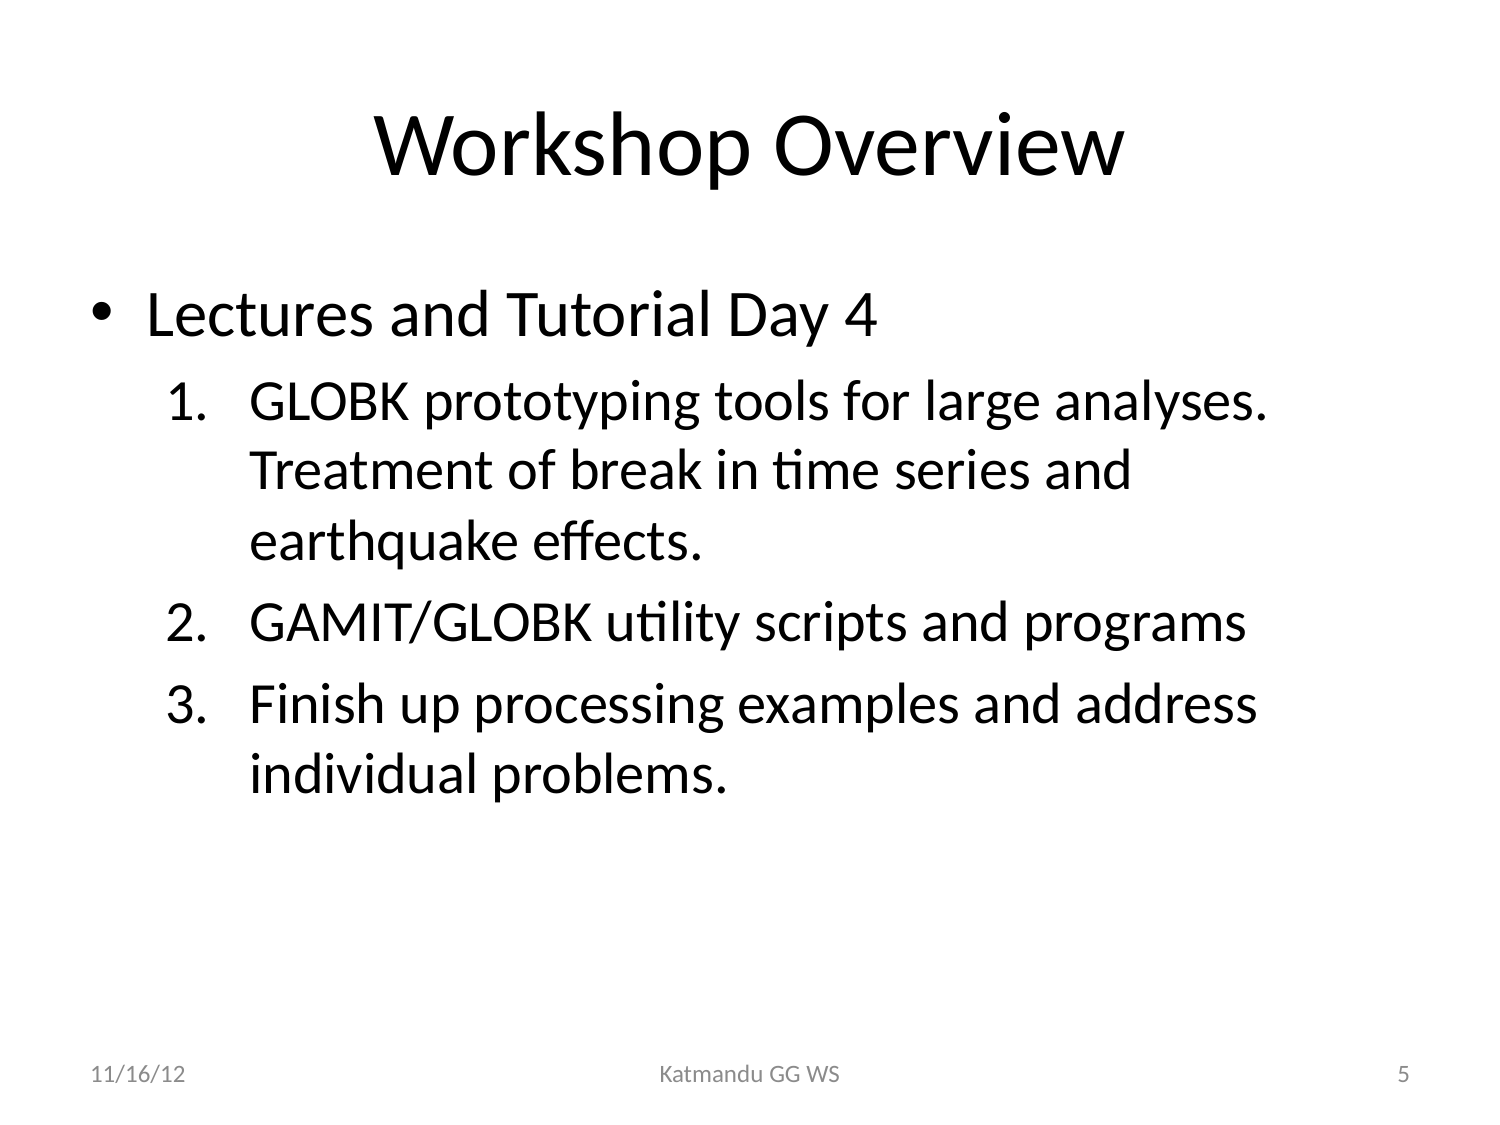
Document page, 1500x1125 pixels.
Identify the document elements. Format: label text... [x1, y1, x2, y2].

footer Katmandu GG WS [512, 1042, 988, 1103]
slide_number 5 [1074, 1042, 1425, 1103]
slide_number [75, 1042, 425, 1103]
list Lectures and Tutorial Day 4 GLOBK prototyping tools for large analyses. Treatment of break in time series and earthquake effects. GAMIT/GLOBK utility scripts and programs Finish up processing examples and address individual problems. [75, 262, 1425, 1005]
title Workshop Overview [75, 45, 1425, 233]
